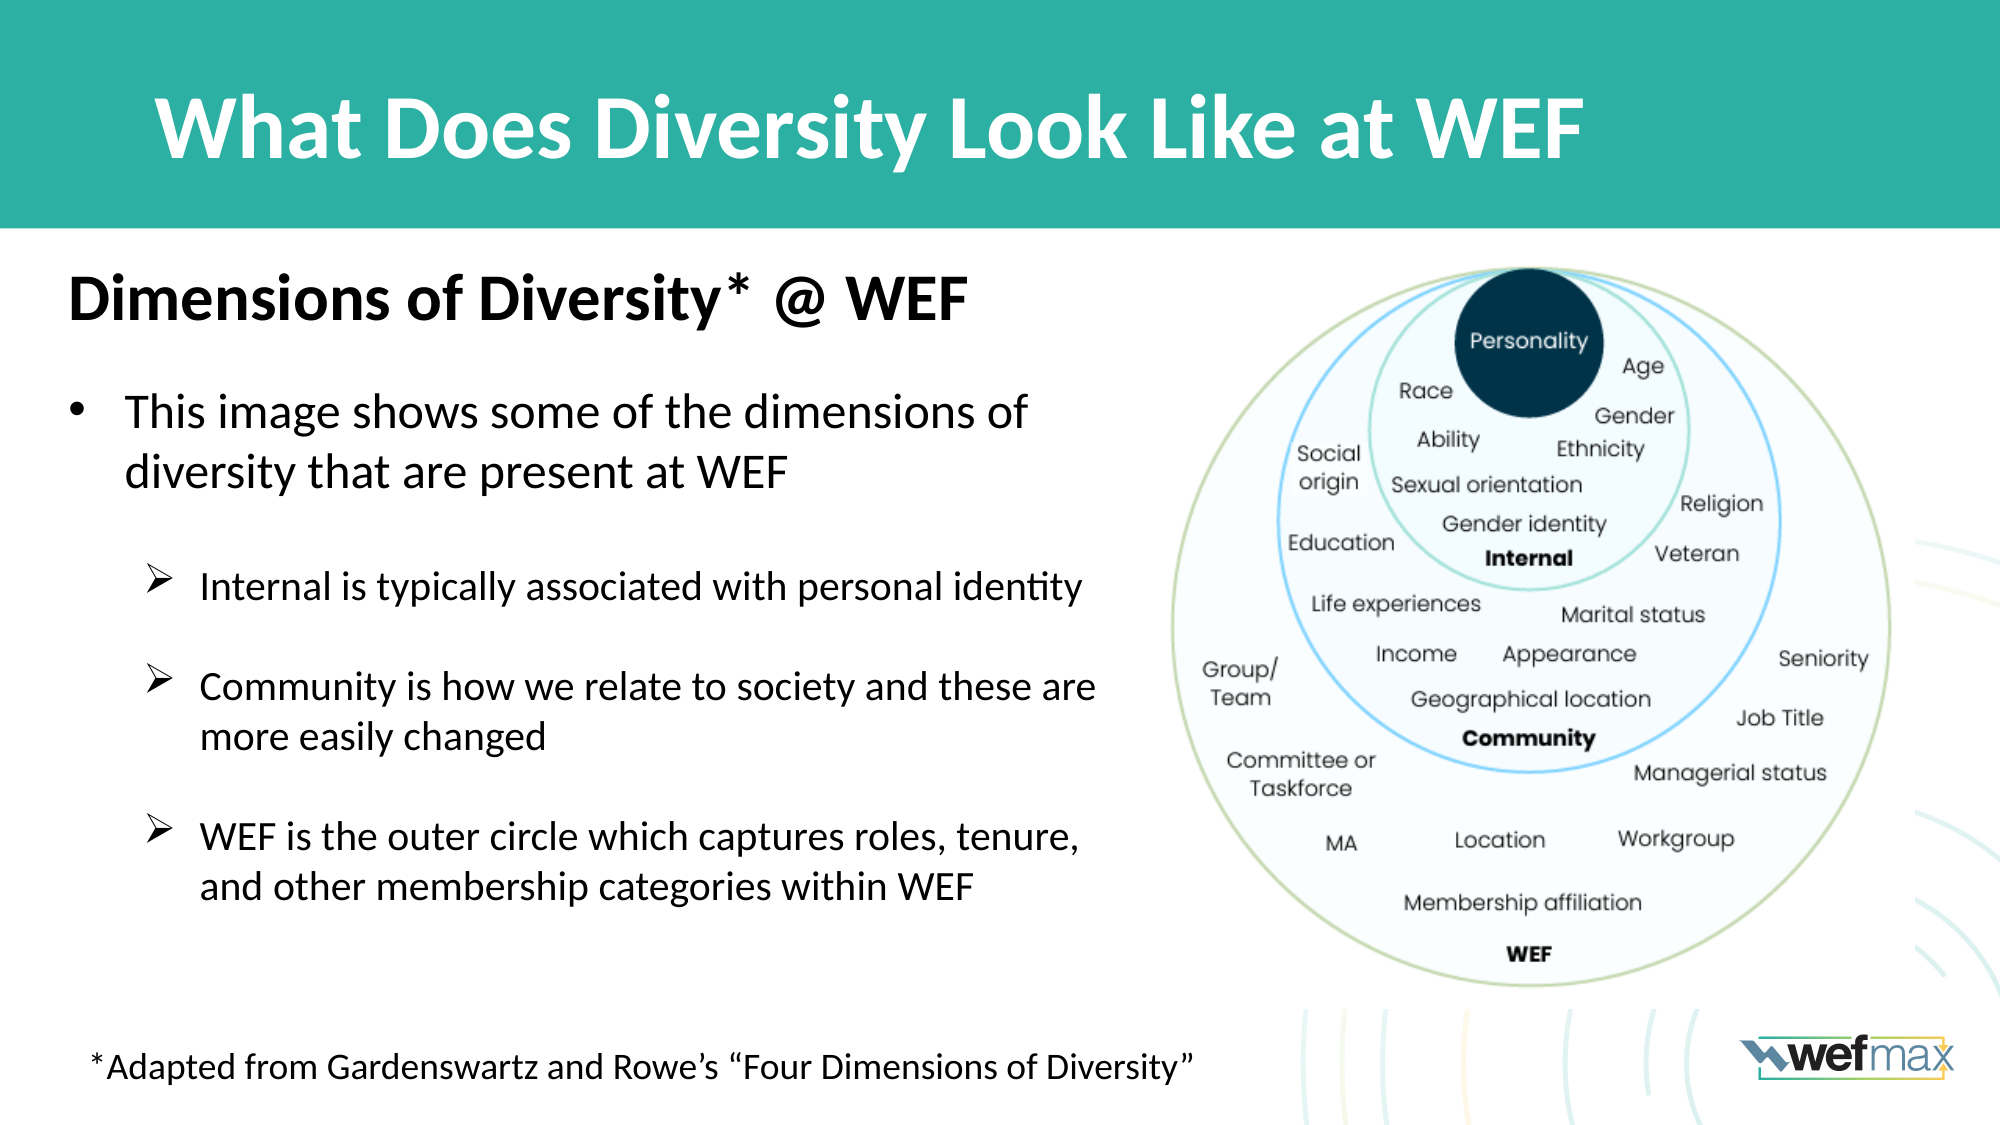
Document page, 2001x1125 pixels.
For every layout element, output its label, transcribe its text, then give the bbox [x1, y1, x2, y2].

text_box Dimensions of Diversity* @ WEF This image shows some of the dimensions of diversity that are present at WEF Internal is typically associated with personal identity Community is how we relate to society and these are more easily changed WEF is the outer circle which captures roles, tenure, and other membership categories within WEF [53, 246, 1113, 917]
title What Does Diversity Look Like at WEF [139, 29, 1863, 229]
picture [0, 229, 2000, 1125]
text_box *Adapted from Gardenswartz and Rowe’s “Four Dimensions of Diversity” [73, 1034, 1309, 1095]
